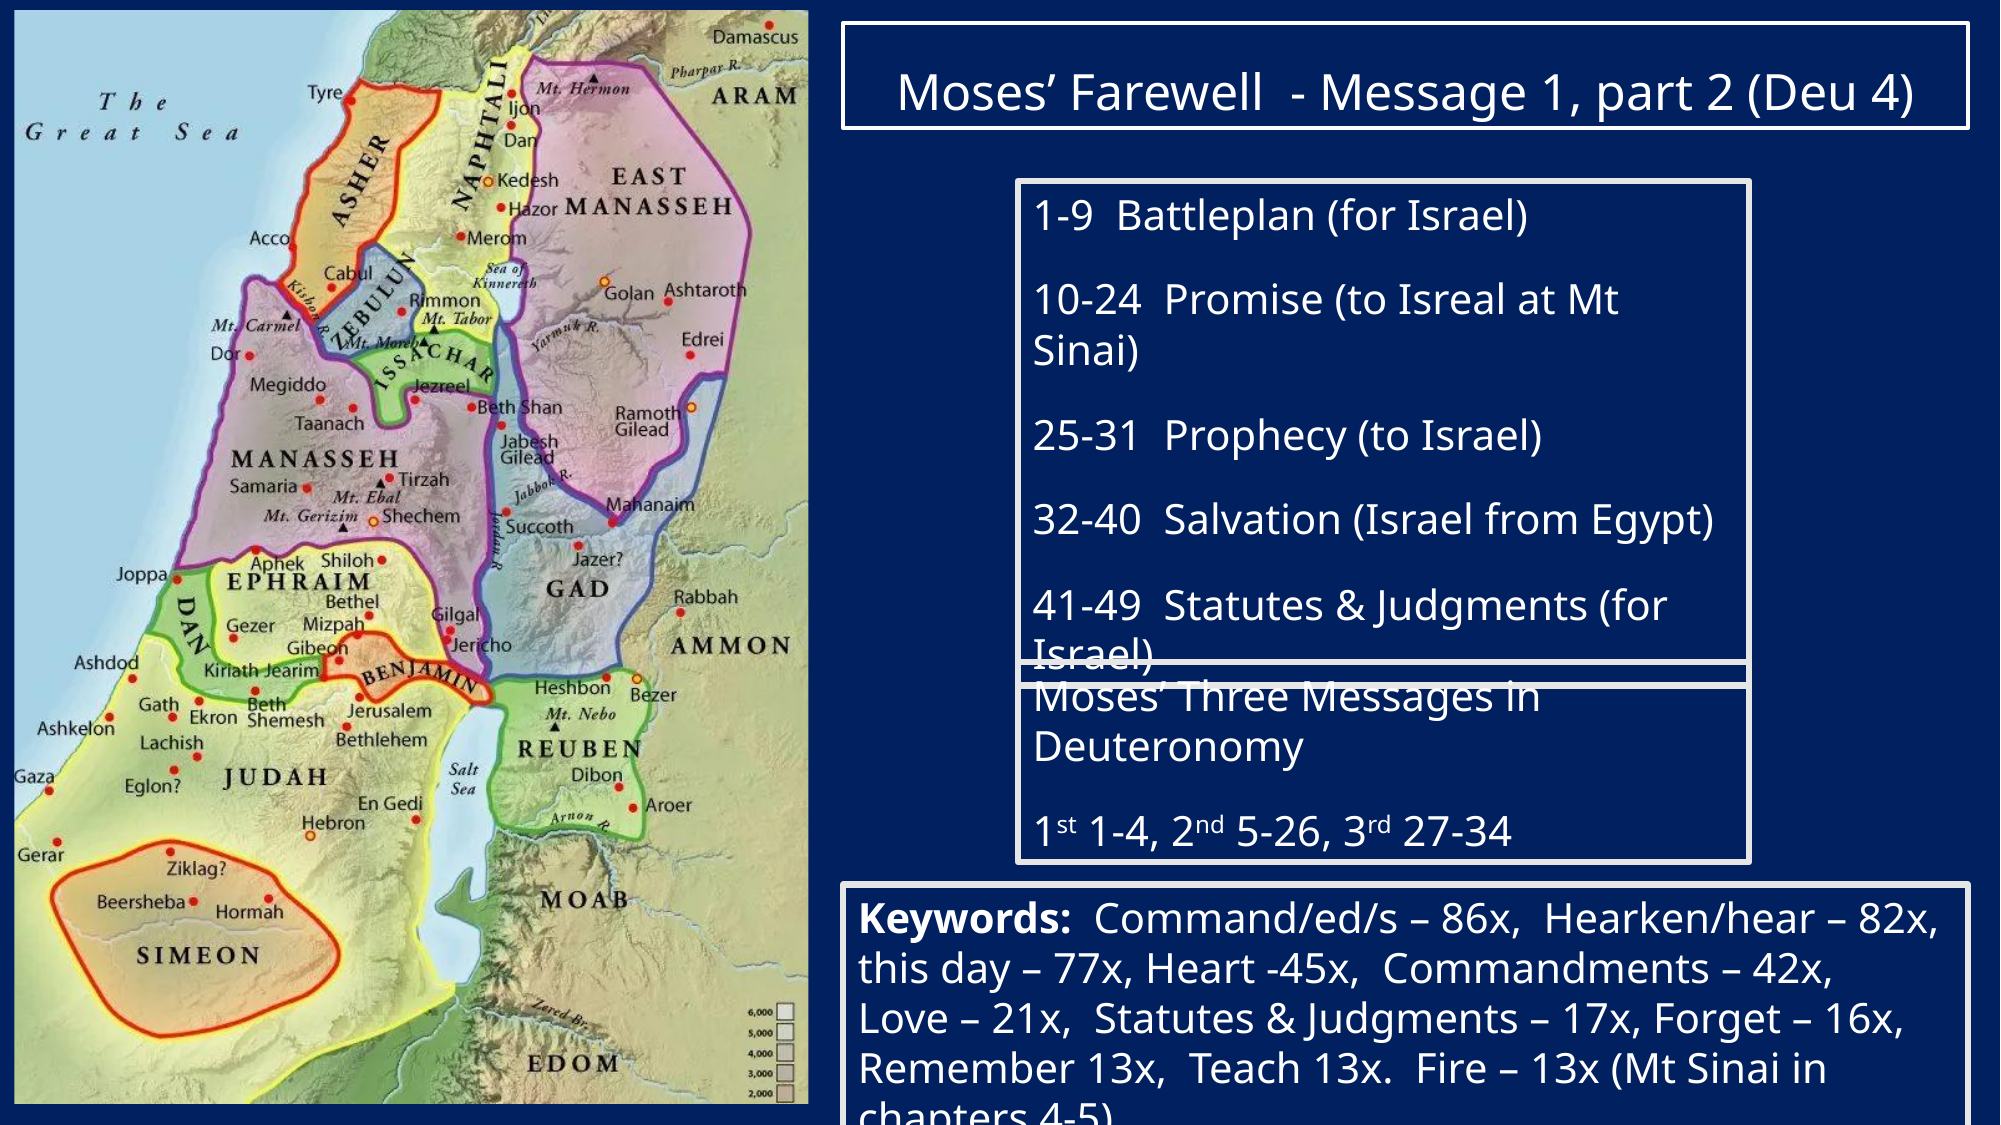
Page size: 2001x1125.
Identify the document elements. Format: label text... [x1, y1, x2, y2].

text_box Moses’ Three Messages in Deuteronomy 1st 1-4, 2nd 5-26, 3rd 27-34 [1017, 662, 1750, 863]
picture [14, 10, 809, 1104]
text_box Moses’ Farewell - Message 1, part 2 (Deu 4) [843, 23, 1968, 128]
text_box 1-9 Battleplan (for Israel) 10-24 Promise (to Isreal at Mt Sinai) 25-31 Prophecy (to Israel) 32-40 Salvation (Israel from Egypt) 41-49 Statutes & Judgments (for Israel) [1017, 180, 1750, 662]
text_box Keywords: Command/ed/s – 86x, Hearken/hear – 82x, this day – 77x, Heart -45x, Commandments – 42x, Love – 21x, Statutes & Judgments – 17x, Forget – 16x, Remember 13x, Teach 13x. Fire – 13x (Mt Sinai in chapters 4-5) [843, 884, 1968, 1125]
